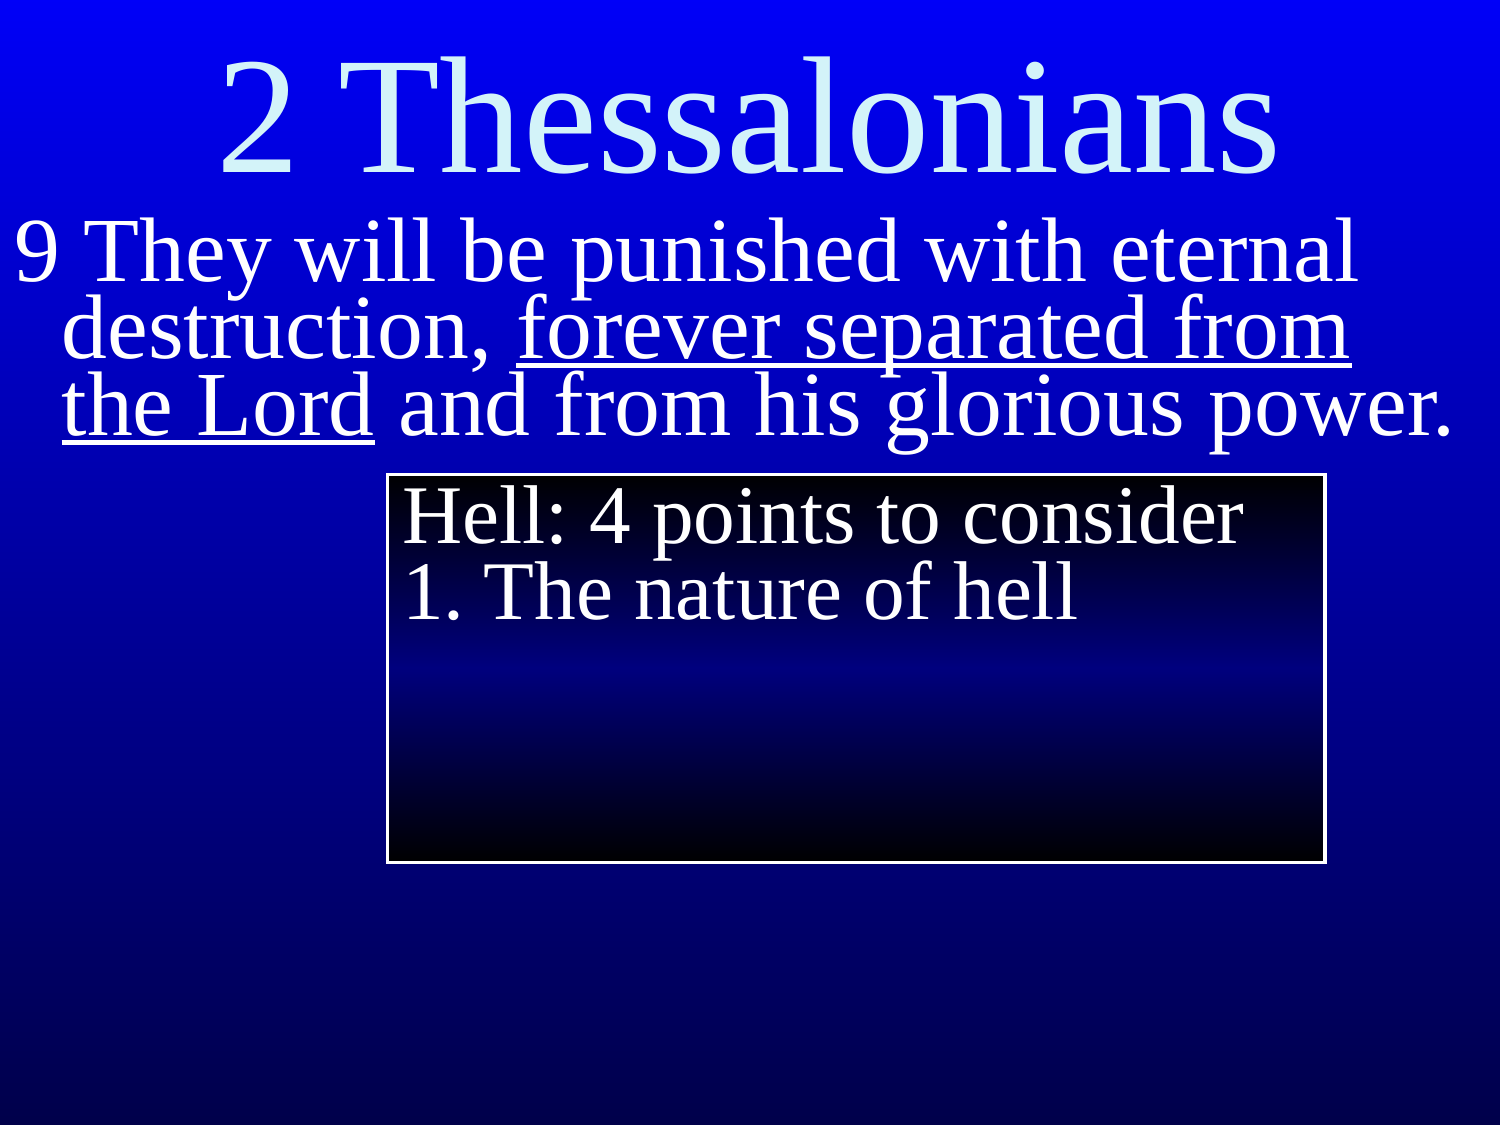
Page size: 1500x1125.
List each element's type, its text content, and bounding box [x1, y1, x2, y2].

title 2 Thessalonians [0, 0, 1500, 212]
text_box Hell: 4 points to consider 1. The nature of hell [387, 474, 1325, 863]
list 9 They will be punished with eternal destruction, forever separated from the Lord and from his glorious power. [0, 212, 1500, 1013]
